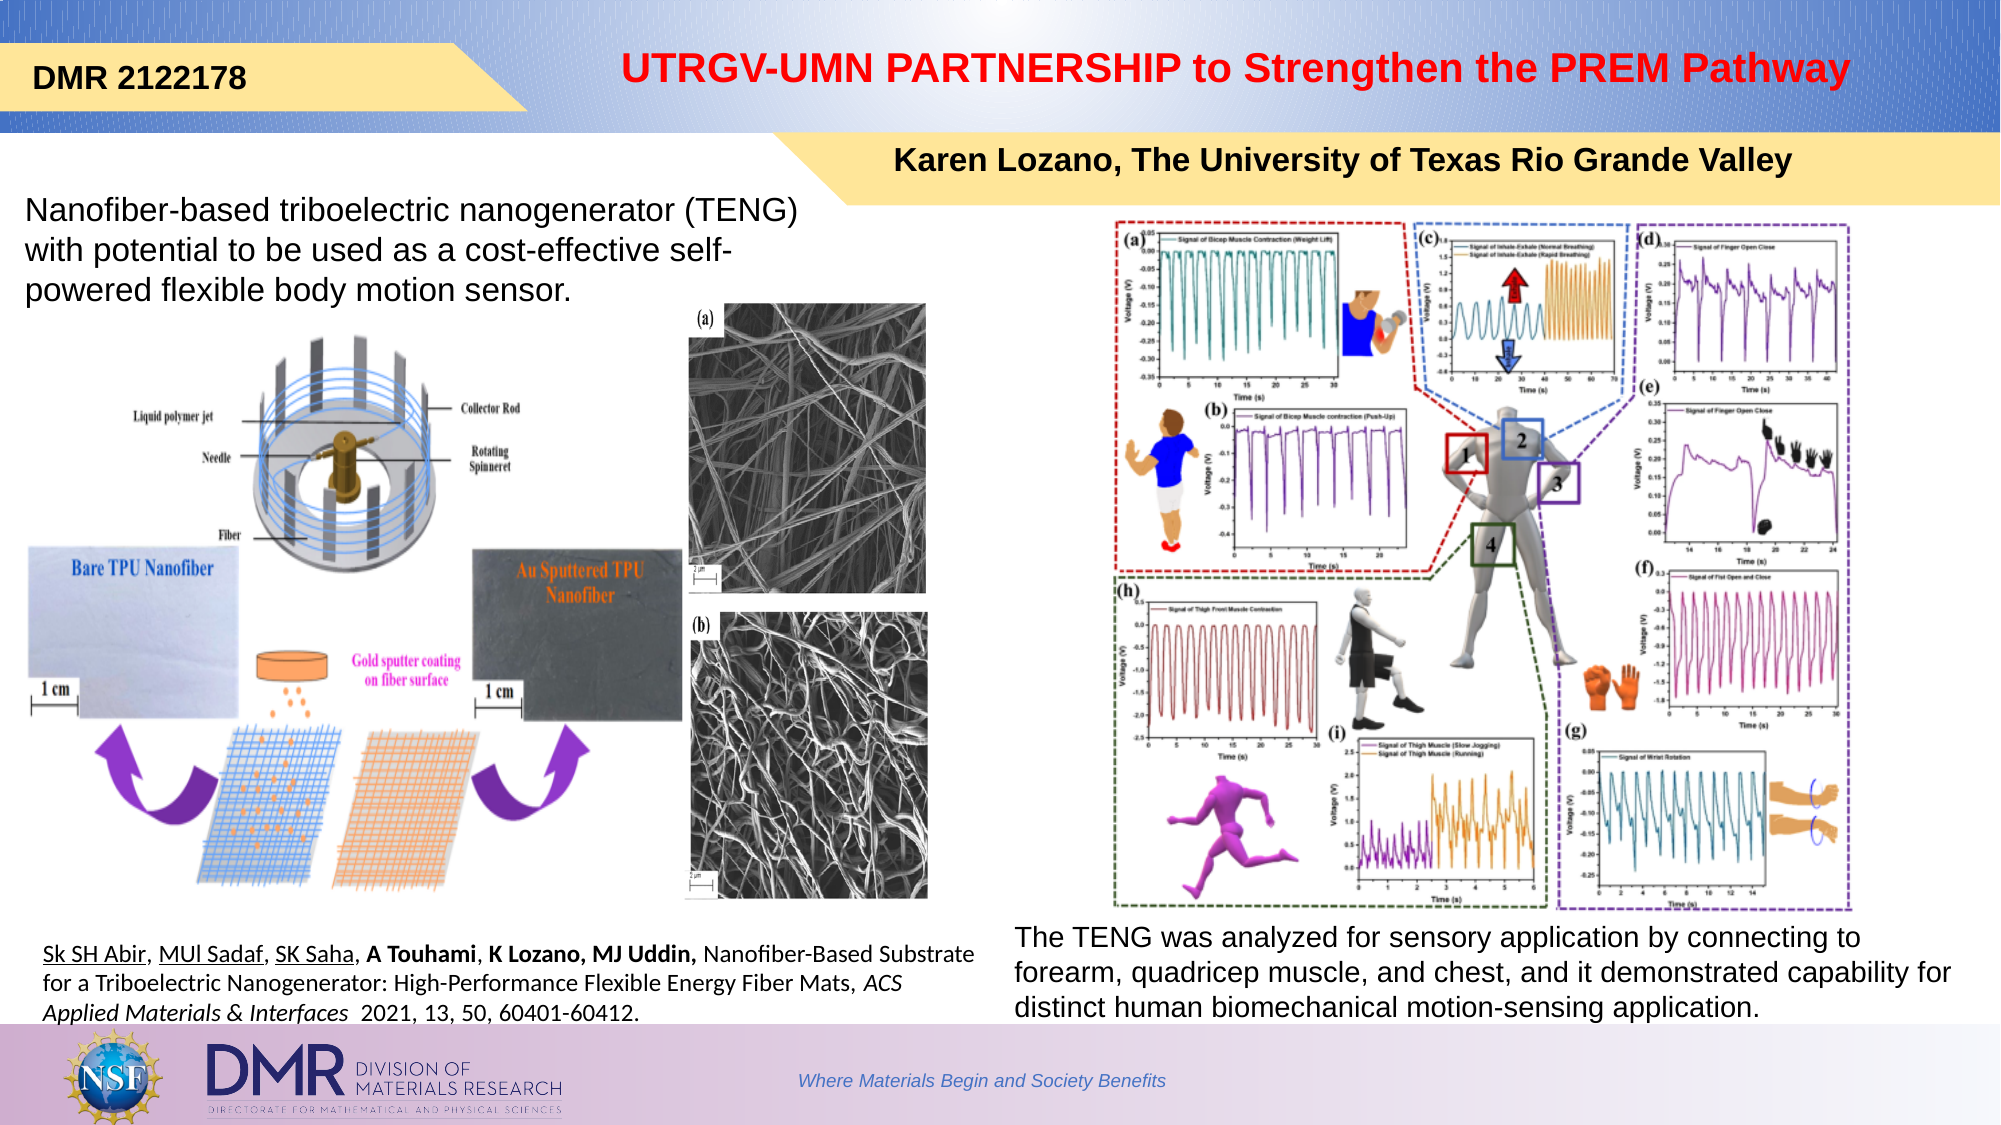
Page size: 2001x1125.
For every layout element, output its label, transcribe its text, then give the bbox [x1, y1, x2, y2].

text_box UTRGV-UMN PARTNERSHIP to Strengthen the PREM Pathway [606, 33, 1933, 99]
text_box DMR 2122178 [17, 49, 262, 104]
picture [1104, 214, 1866, 914]
text_box Nanofiber-based triboelectric nanogenerator (TENG) with potential to be used as a cost-effective self-powered flexible body motion sensor. [9, 181, 873, 316]
picture [24, 292, 962, 912]
text_box The TENG was analyzed for sensory application by connecting to forearm, quadricep muscle, and chest, and it demonstrated capability for distinct human biomechanical motion-sensing application. [999, 911, 1984, 1031]
text_box Karen Lozano, The University of Texas Rio Grande Valley [878, 131, 1809, 186]
title Sk SH Abir, MUl Sadaf, SK Saha, A Touhami, K Lozano, MJ Uddin, Nanofiber-Based Substrate for a Triboelectric Nanogenerator: High-Performance Flexible Energy Fiber Mats, ACS Applied Materials & Interfaces 2021, 13, 50, 60401-60412. [27, 929, 995, 1125]
